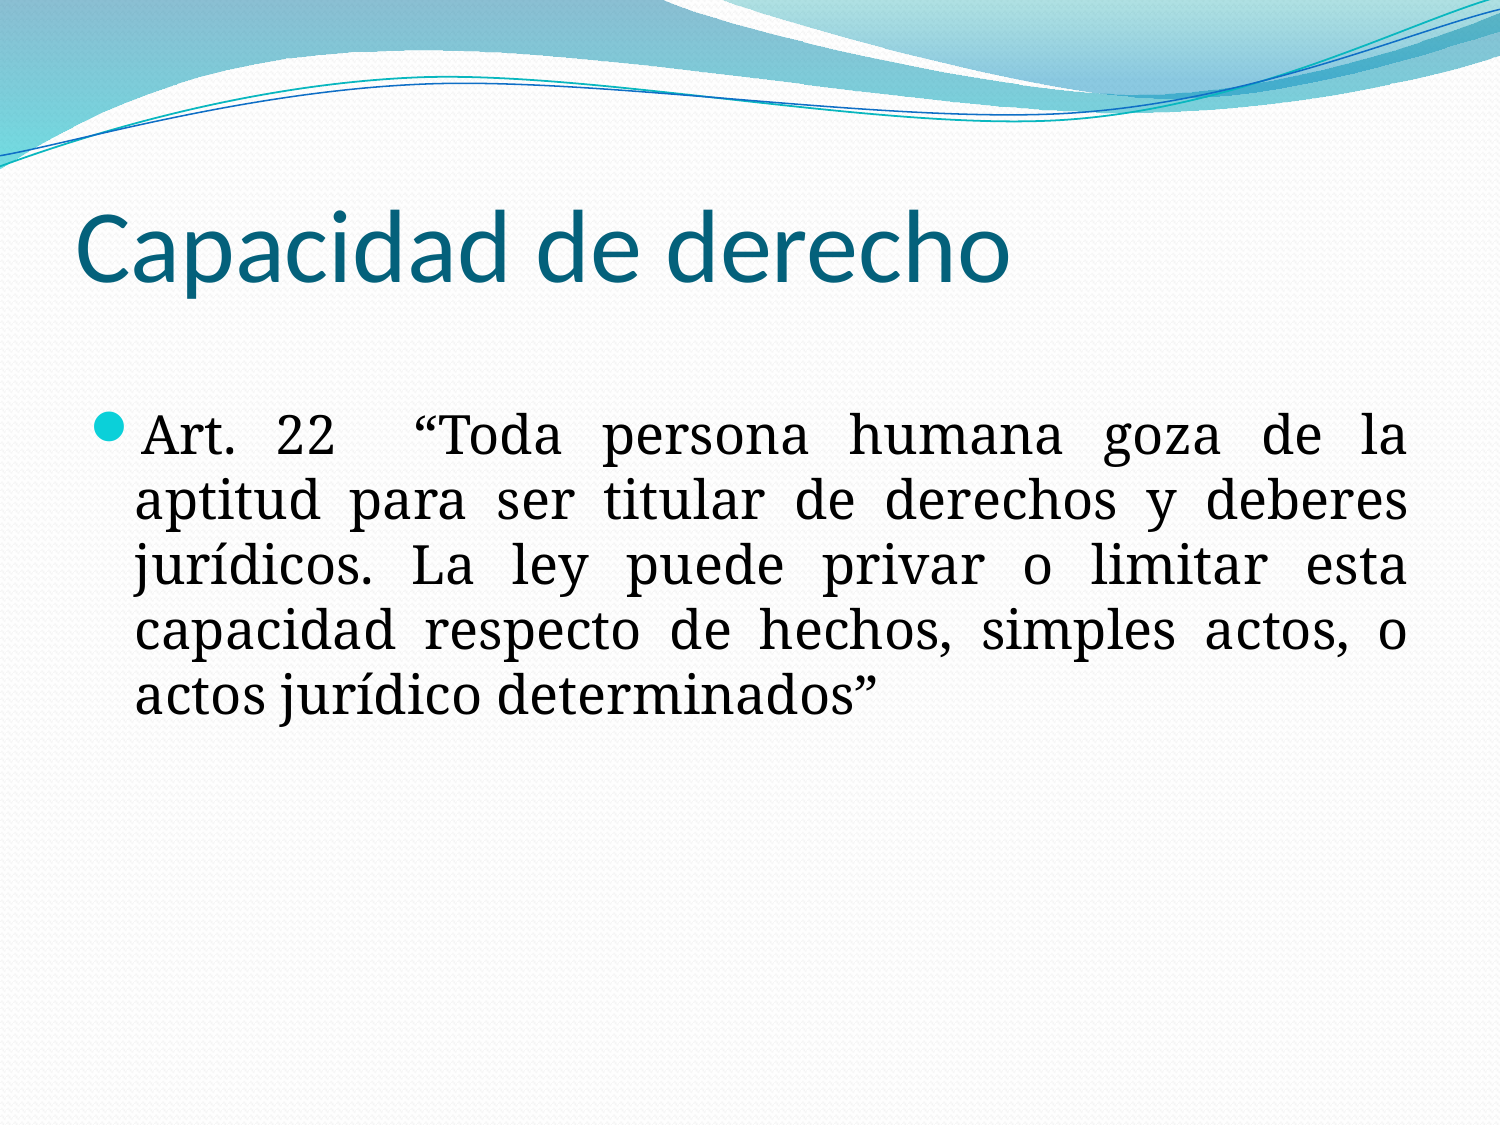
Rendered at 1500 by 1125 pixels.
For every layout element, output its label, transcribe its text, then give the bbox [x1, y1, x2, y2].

list Art. 22 “Toda persona humana goza de la aptitud para ser titular de derechos y deberes jurídicos. La ley puede privar o limitar esta capacidad respecto de hechos, simples actos, o actos jurídico determinados” [75, 317, 1425, 1038]
title Capacidad de derecho [75, 115, 1425, 303]
